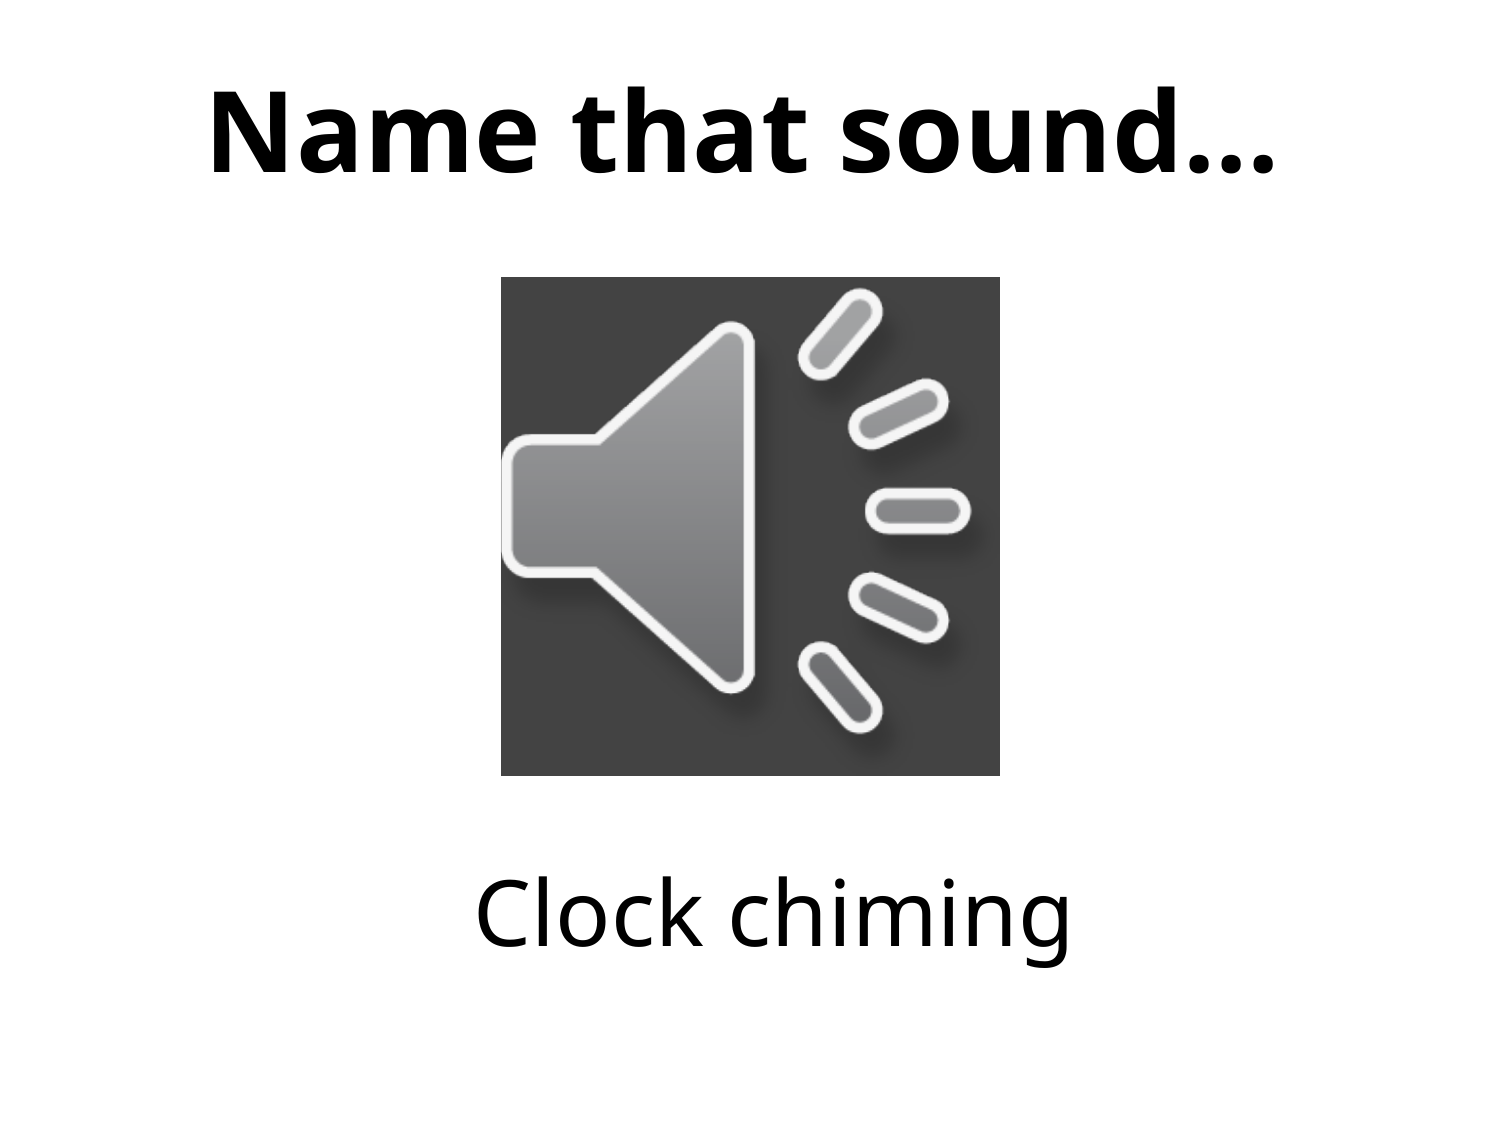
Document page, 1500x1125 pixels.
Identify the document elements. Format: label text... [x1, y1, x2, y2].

text_box Name that sound… [189, 52, 1325, 203]
picture [499, 276, 1001, 777]
title Clock chiming [127, 807, 1422, 1026]
